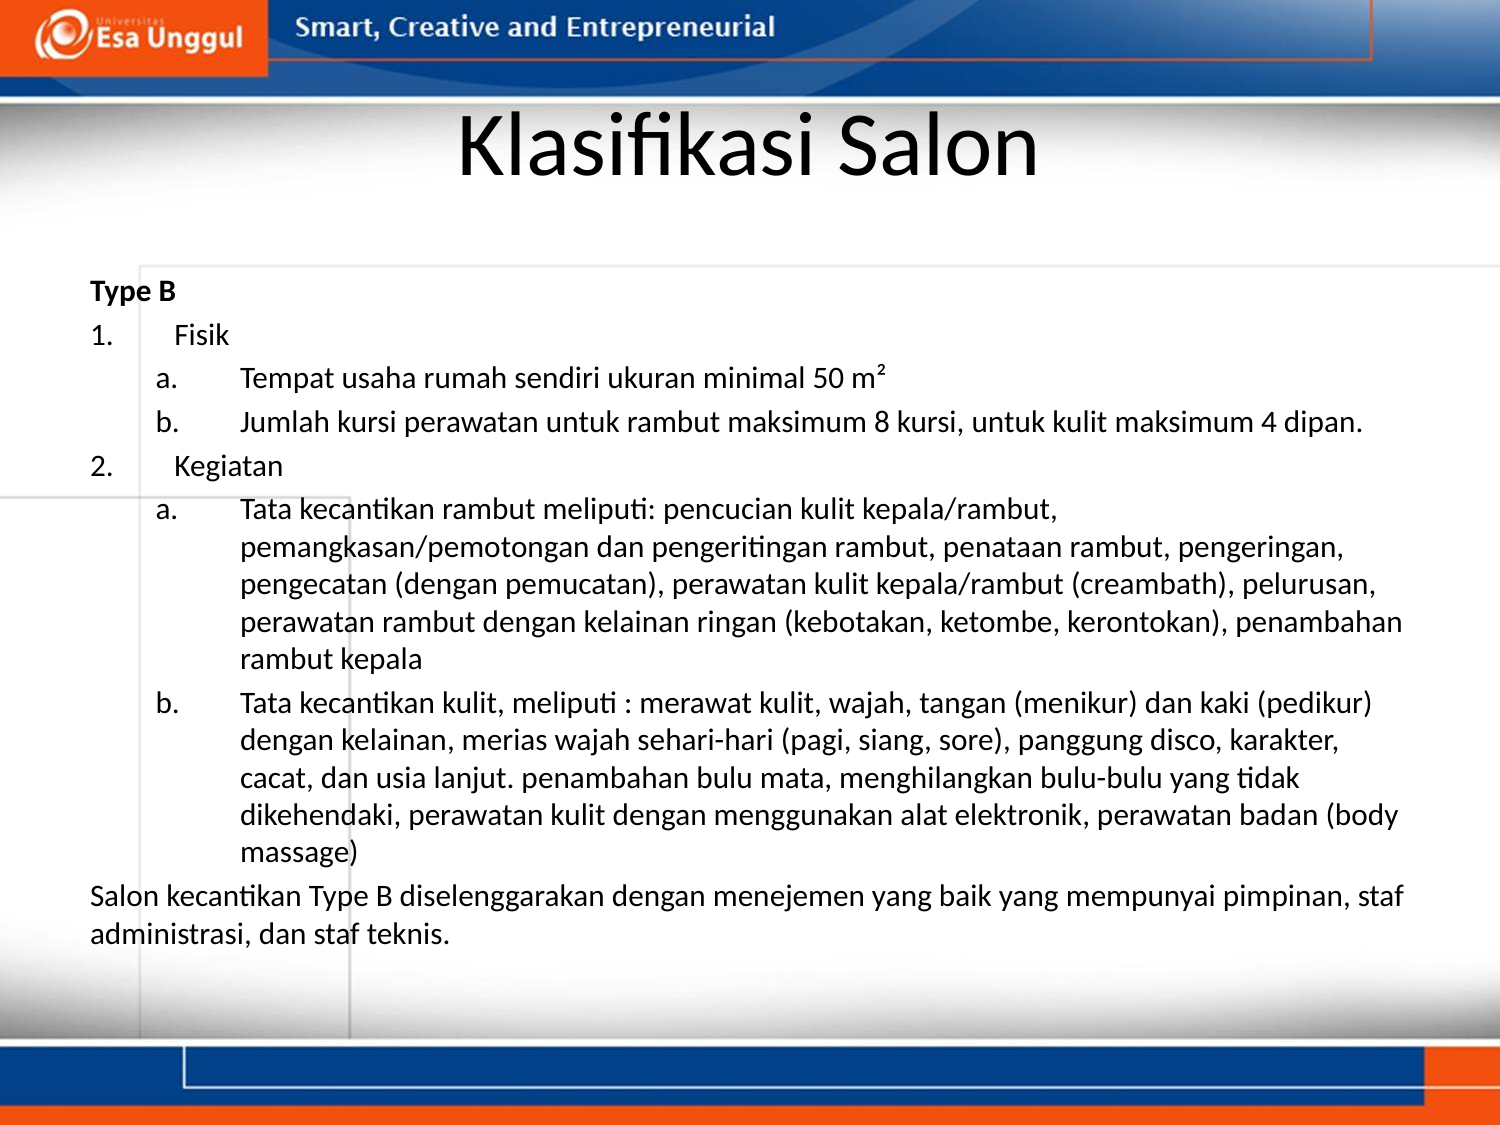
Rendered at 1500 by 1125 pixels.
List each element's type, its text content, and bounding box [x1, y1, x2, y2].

title Klasifikasi Salon [74, 44, 1426, 233]
list Type B Fisik Tempat usaha rumah sendiri ukuran minimal 50 m² Jumlah kursi perawatan untuk rambut maksimum 8 kursi, untuk kulit maksimum 4 dipan. Kegiatan Tata kecantikan rambut meliputi: pencucian kulit kepala/rambut, pemangkasan/pemotongan dan pengeritingan rambut, penataan rambut, pengeringan, pengecatan (dengan pemucatan), perawatan kulit kepala/rambut (creambath), pelurusan, perawatan rambut dengan kelainan ringan (kebotakan, ketombe, kerontokan), penambahan rambut kepala Tata kecantikan kulit, meliputi : merawat kulit, wajah, tangan (menikur) dan kaki (pedikur) dengan kelainan, merias wajah sehari-hari (pagi, siang, sore), panggung disco, karakter, cacat, dan usia lanjut. penambahan bulu mata, menghilangkan bulu-bulu yang tidak dikehendaki, perawatan kulit dengan menggunakan alat elektronik, perawatan badan (body massage) Salon kecantikan Type B diselenggarakan dengan menejemen yang baik yang mempunyai pimpinan, staf administrasi, dan staf teknis. [74, 262, 1426, 1006]
picture [0, 0, 1500, 1125]
